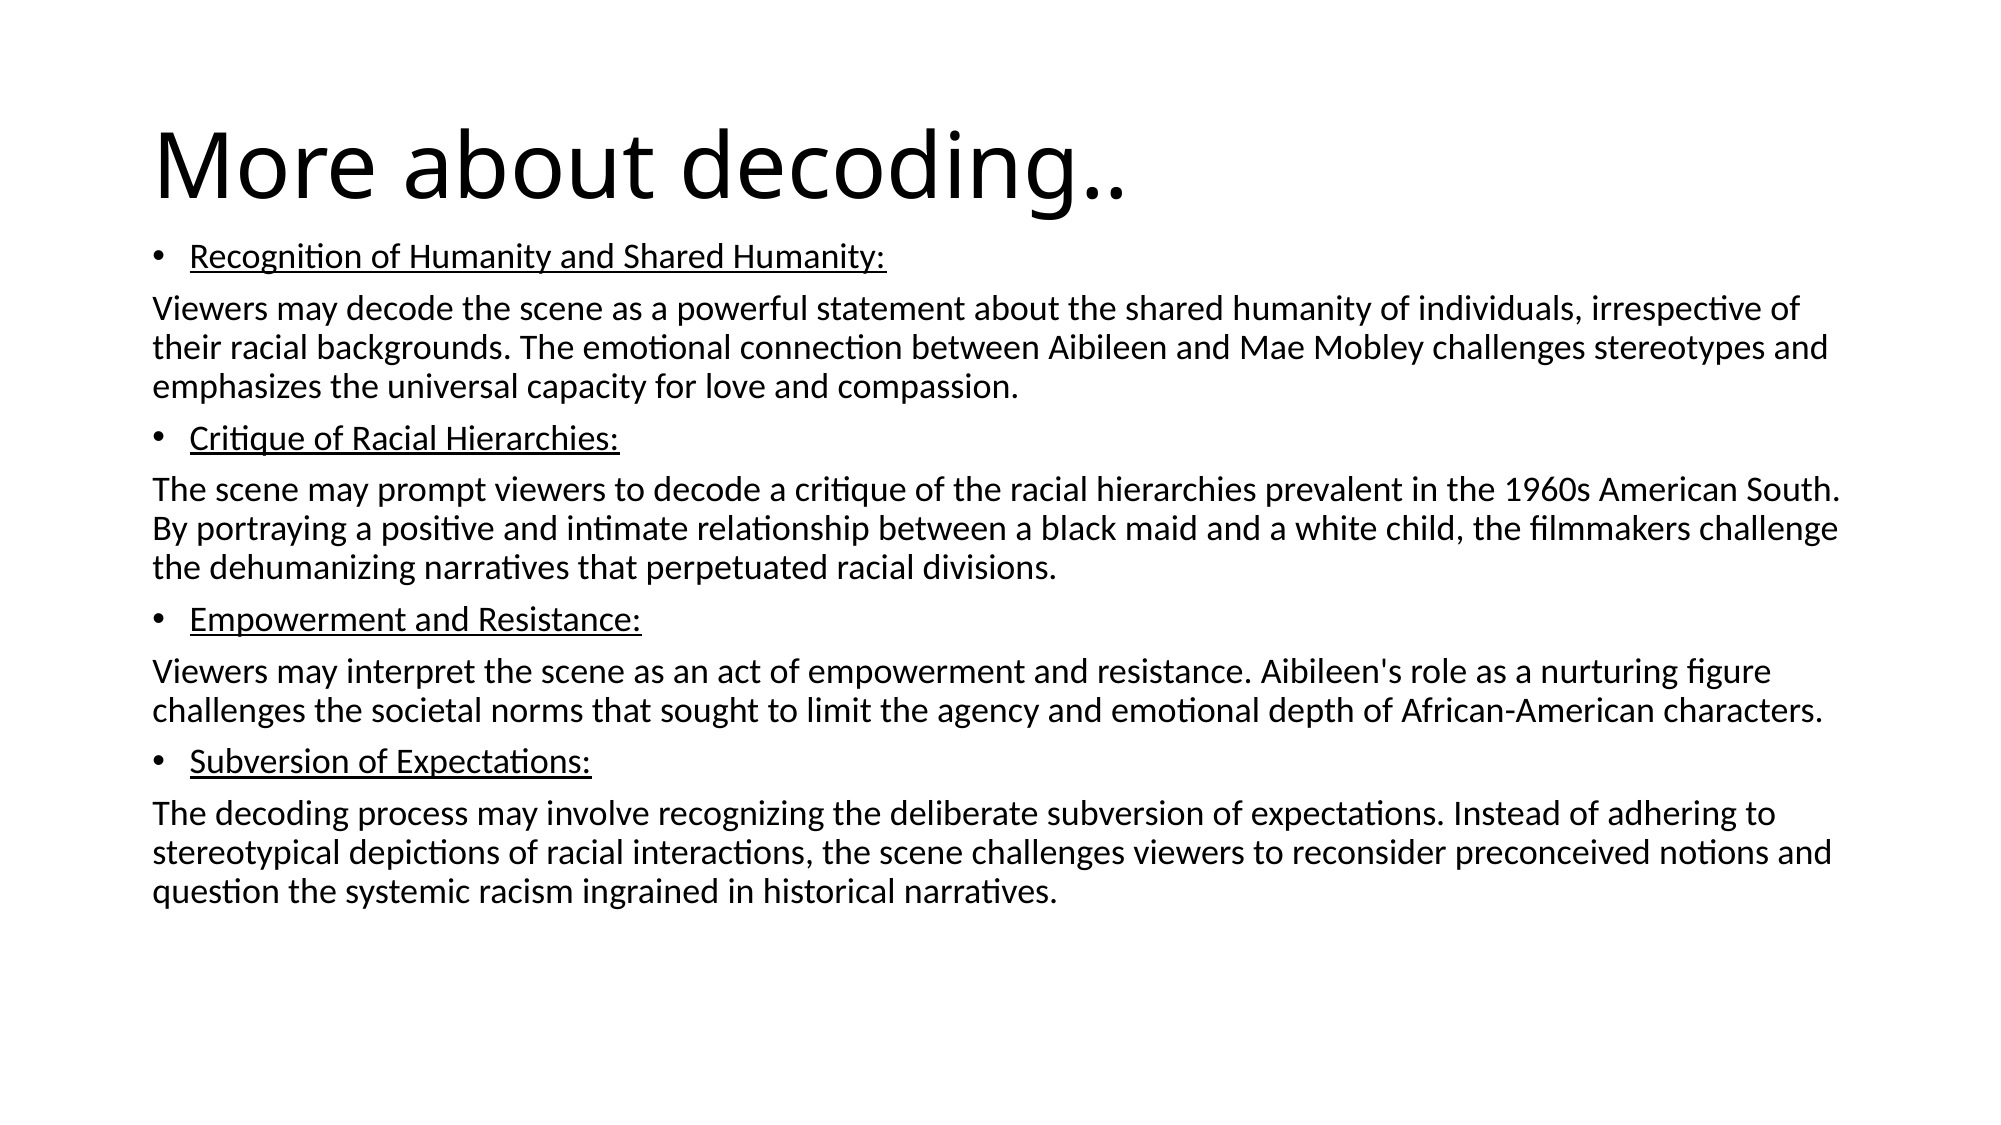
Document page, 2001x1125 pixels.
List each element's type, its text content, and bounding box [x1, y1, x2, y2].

title More about decoding.. [137, 59, 1863, 230]
list Recognition of Humanity and Shared Humanity: Viewers may decode the scene as a powerful statement about the shared humanity of individuals, irrespective of their racial backgrounds. The emotional connection between Aibileen and Mae Mobley challenges stereotypes and emphasizes the universal capacity for love and compassion. Critique of Racial Hierarchies: The scene may prompt viewers to decode a critique of the racial hierarchies prevalent in the 1960s American South. By portraying a positive and intimate relationship between a black maid and a white child, the filmmakers challenge the dehumanizing narratives that perpetuated racial divisions. Empowerment and Resistance: Viewers may interpret the scene as an act of empowerment and resistance. Aibileen's role as a nurturing figure challenges the societal norms that sought to limit the agency and emotional depth of African-American characters. Subversion of Expectations: The decoding process may involve recognizing the deliberate subversion of expectations. Instead of adhering to stereotypical depictions of racial interactions, the scene challenges viewers to reconsider preconceived notions and question the systemic racism ingrained in historical narratives. [137, 230, 1863, 1014]
